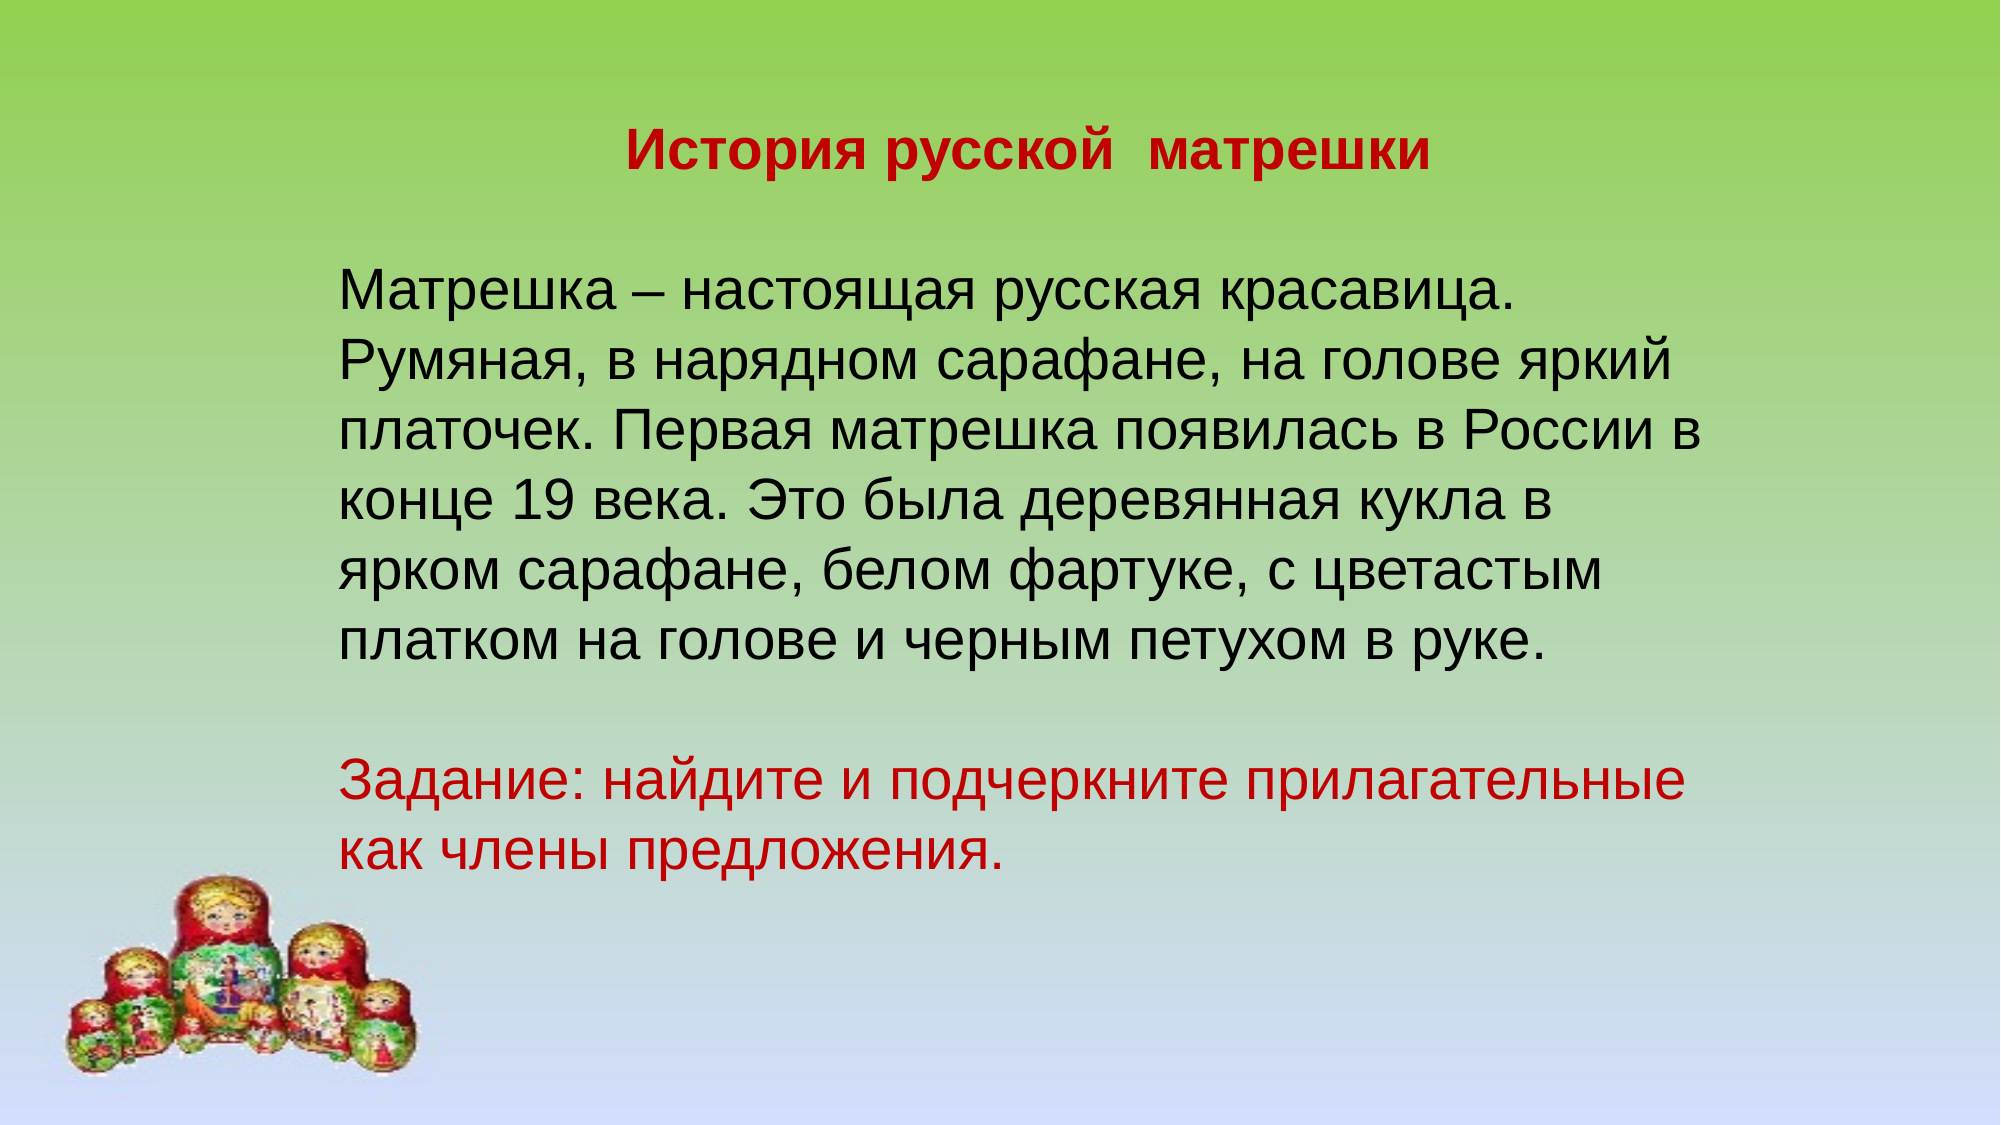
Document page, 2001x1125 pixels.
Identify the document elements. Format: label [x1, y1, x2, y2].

list [0, 0, 2000, 1125]
